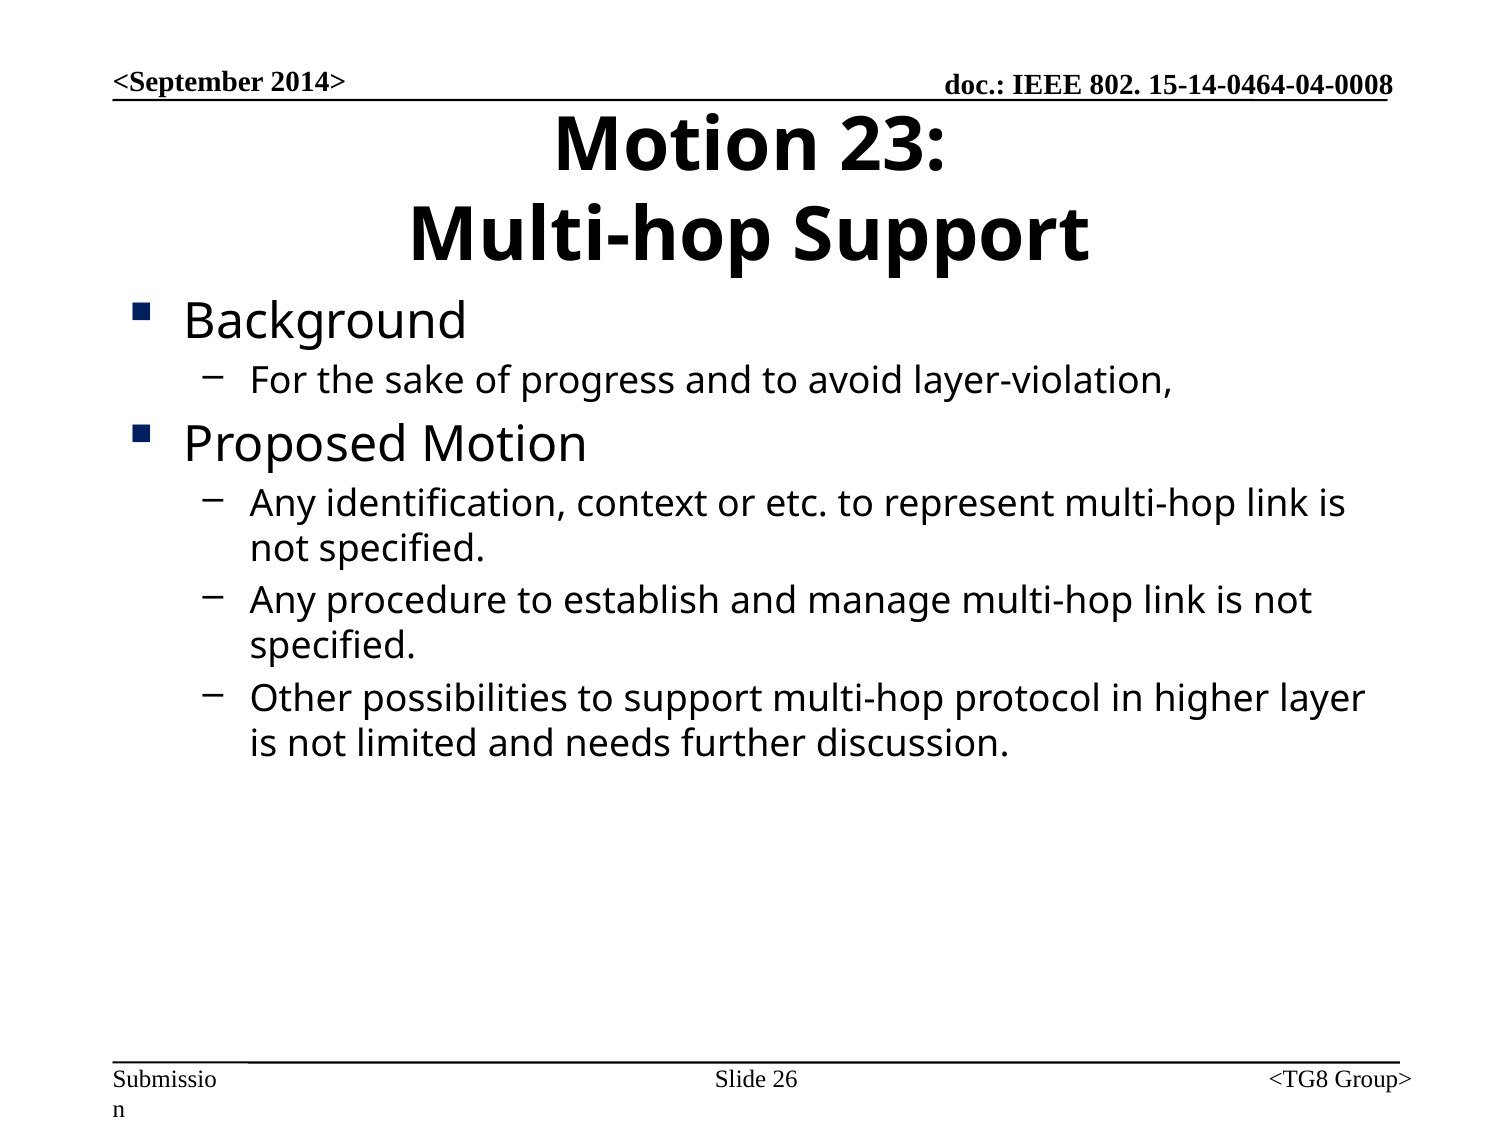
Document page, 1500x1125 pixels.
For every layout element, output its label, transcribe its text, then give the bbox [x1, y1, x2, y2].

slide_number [112, 61, 376, 98]
footer <TG8 Group> [855, 1061, 1413, 1093]
title Motion 23: Multi-hop Support [112, 112, 1388, 259]
list Background For the sake of progress and to avoid layer-violation, Proposed Motion Any identification, context or etc. to represent multi-hop link is not specified. Any procedure to establish and manage multi-hop link is not specified. Other possibilities to support multi-hop protocol in higher layer is not limited and needs further discussion. [112, 280, 1388, 1001]
slide_number Slide 26 [712, 1061, 800, 1093]
